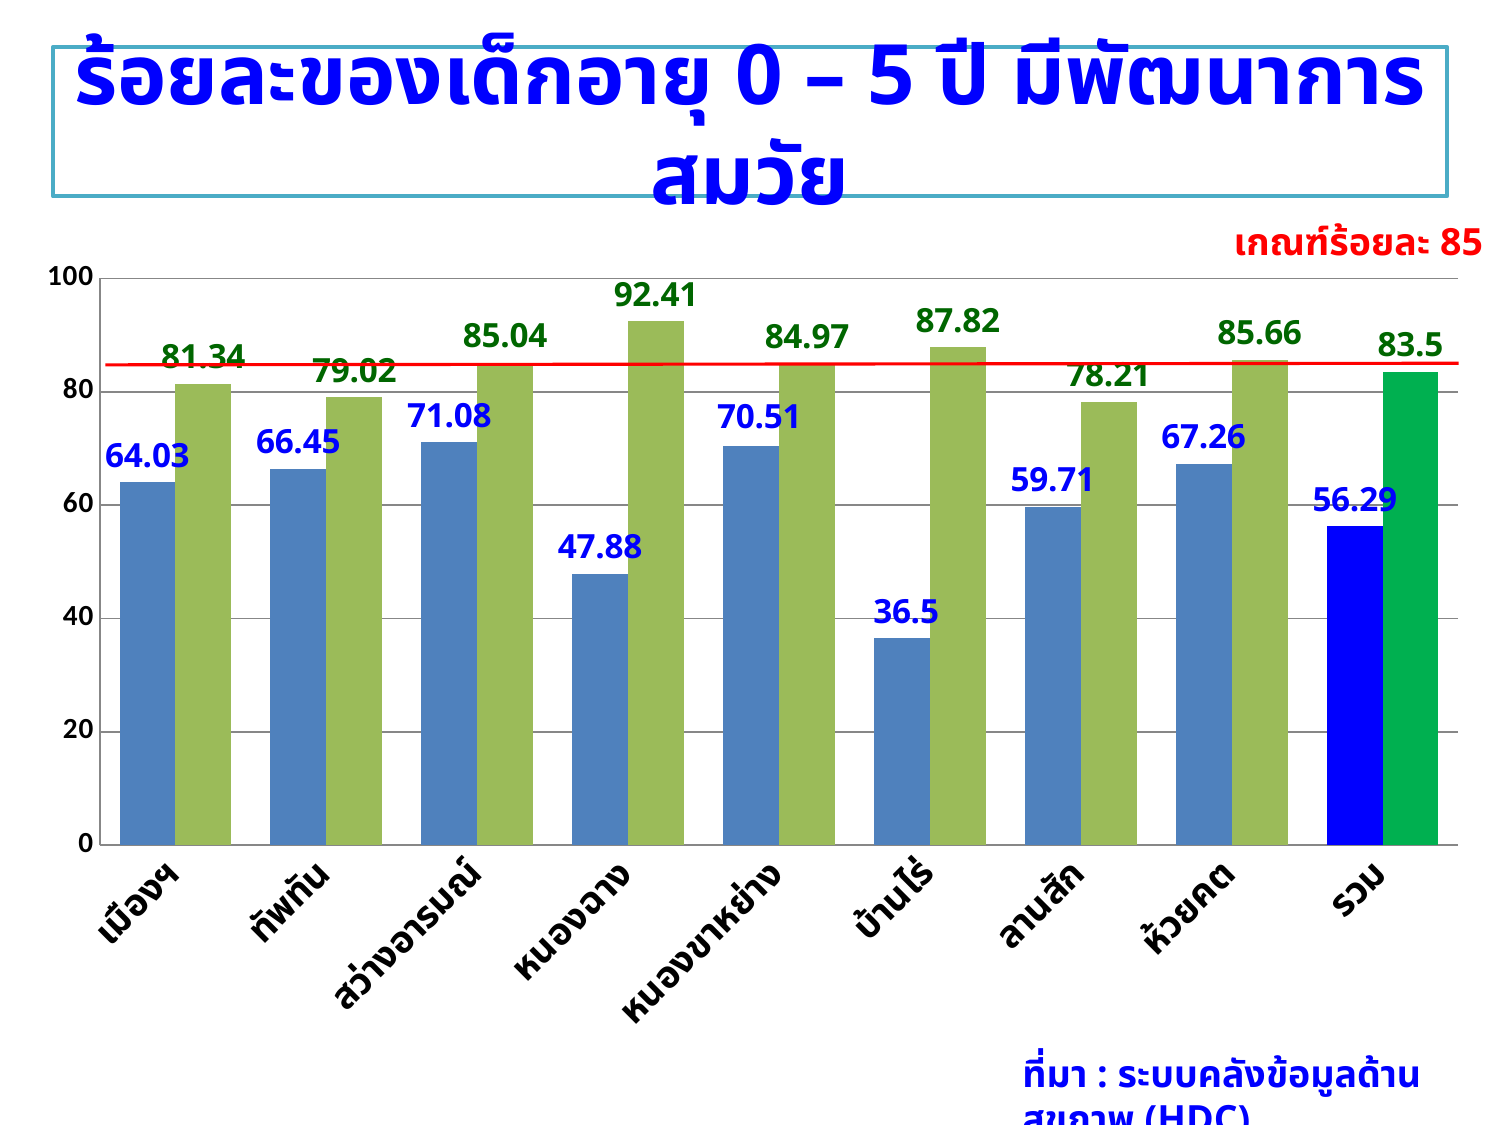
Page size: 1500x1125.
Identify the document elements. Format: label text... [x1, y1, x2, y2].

text_box ที่มา : ระบบคลังข้อมูลด้านสุขภาพ (HDC) [1007, 1042, 1477, 1125]
chart [29, 207, 1471, 1095]
title ร้อยละของเด็กอายุ 0 – 5 ปี มีพัฒนาการสมวัย [51, 45, 1449, 198]
